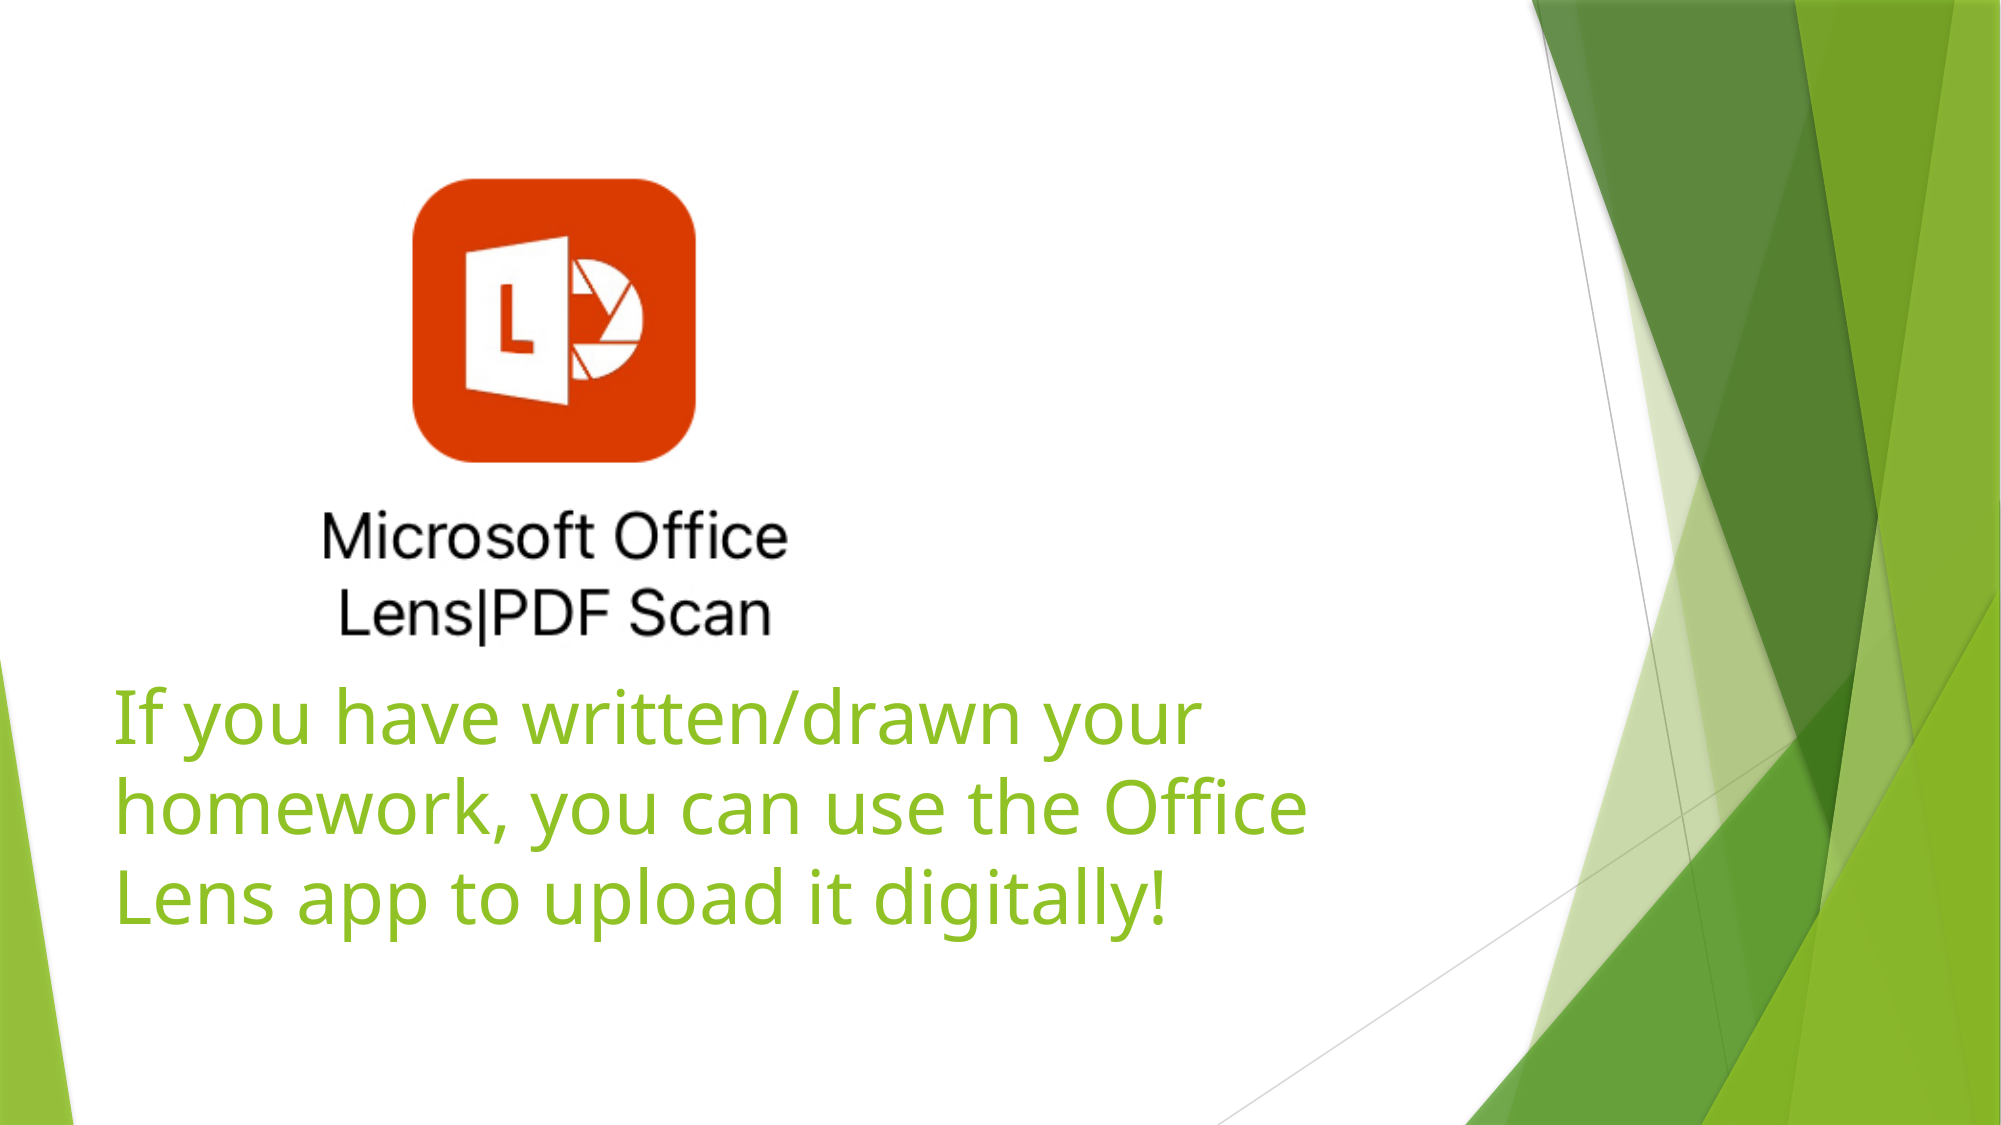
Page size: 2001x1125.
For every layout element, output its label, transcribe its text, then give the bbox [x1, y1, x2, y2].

text_box If you have written/drawn your homework, you can use the Office Lens app to upload it digitally! [98, 661, 1509, 879]
picture [234, 49, 923, 682]
